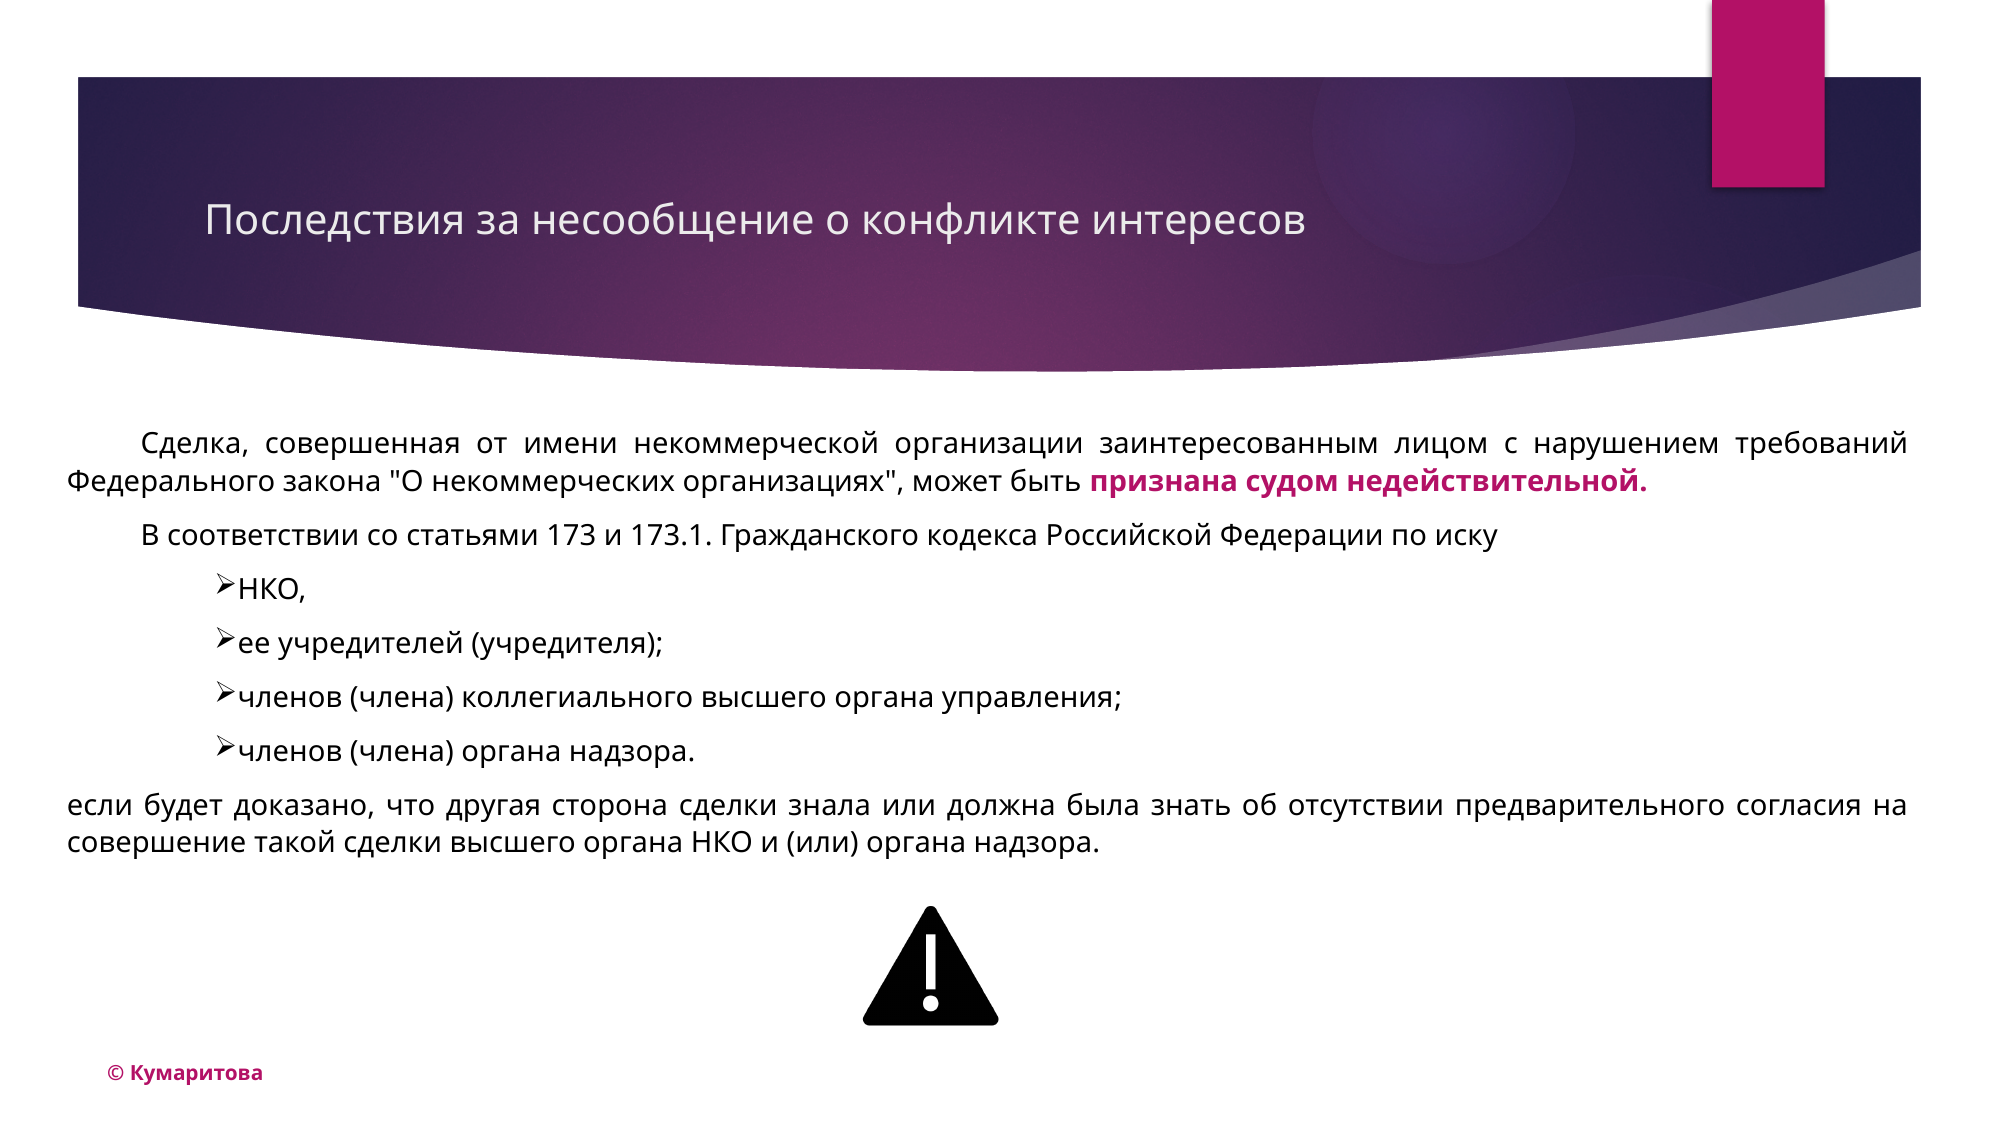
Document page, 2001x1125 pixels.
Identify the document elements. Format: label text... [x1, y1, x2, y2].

picture [855, 889, 1006, 1041]
title Последствия за несообщение о конфликте интересов [189, 159, 1627, 276]
footer © Кумаритова [92, 1048, 726, 1099]
text_box Сделка, совершенная от имени некоммерческой организации заинтересованным лицом с нарушением требований Федерального закона "О некоммерческих организациях", может быть признана судом недействительной. В соответствии со статьями 173 и 173.1. Гражданского кодекса Российской Федерации по иску НКО, ее учредителей (учредителя); членов (члена) коллегиального высшего органа управления; членов (члена) органа надзора. если будет доказано, что другая сторона сделки знала или должна была знать об отсутствии предварительного согласия на совершение такой сделки высшего органа НКО и (или) органа надзора. [52, 415, 1925, 867]
